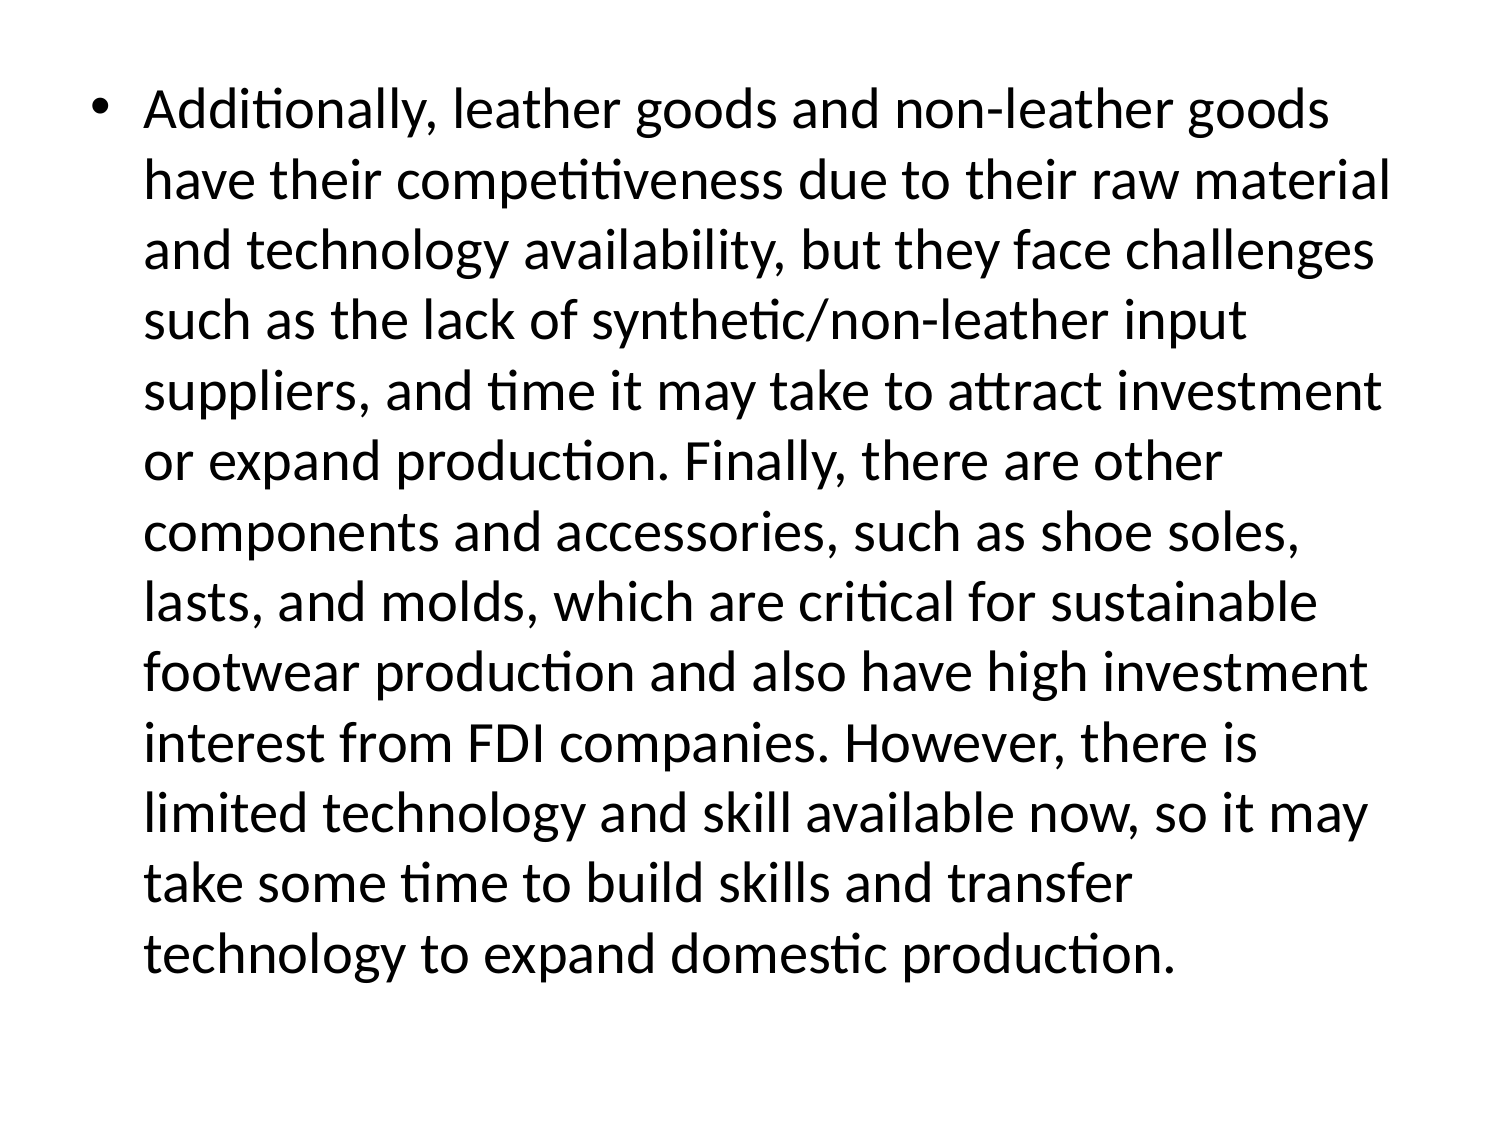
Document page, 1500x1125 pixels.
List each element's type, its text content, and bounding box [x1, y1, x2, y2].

list Additionally, leather goods and non-leather goods have their competitiveness due to their raw material and technology availability, but they face challenges such as the lack of synthetic/non-leather input suppliers, and time it may take to attract investment or expand production. Finally, there are other components and accessories, such as shoe soles, lasts, and molds, which are critical for sustainable footwear production and also have high investment interest from FDI companies. However, there is limited technology and skill available now, so it may take some time to build skills and transfer technology to expand domestic production. [75, 62, 1425, 1005]
